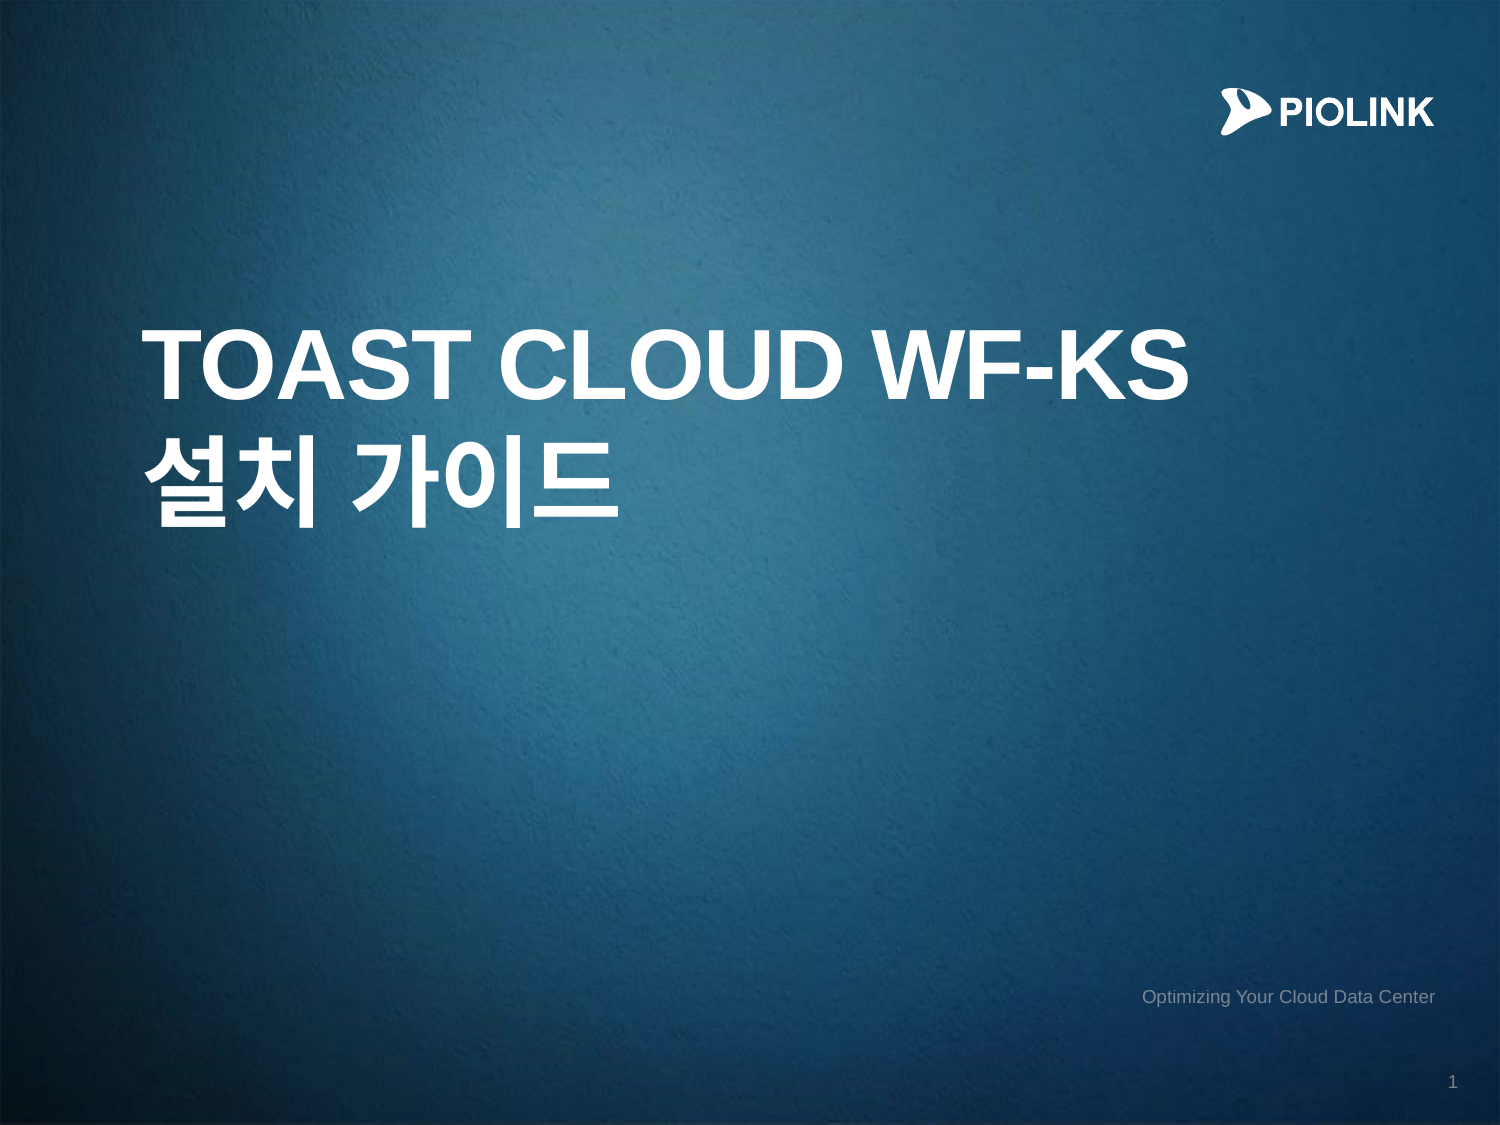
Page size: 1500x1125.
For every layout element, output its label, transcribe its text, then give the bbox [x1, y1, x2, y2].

slide_number 1 [1404, 1058, 1476, 1103]
title TOAST CLOUD WF-KS 설치 가이드 [124, 228, 1379, 610]
picture [0, 0, 1500, 1125]
subtitle ㈜ 파이오링크 2019.11.26 [132, 772, 898, 943]
